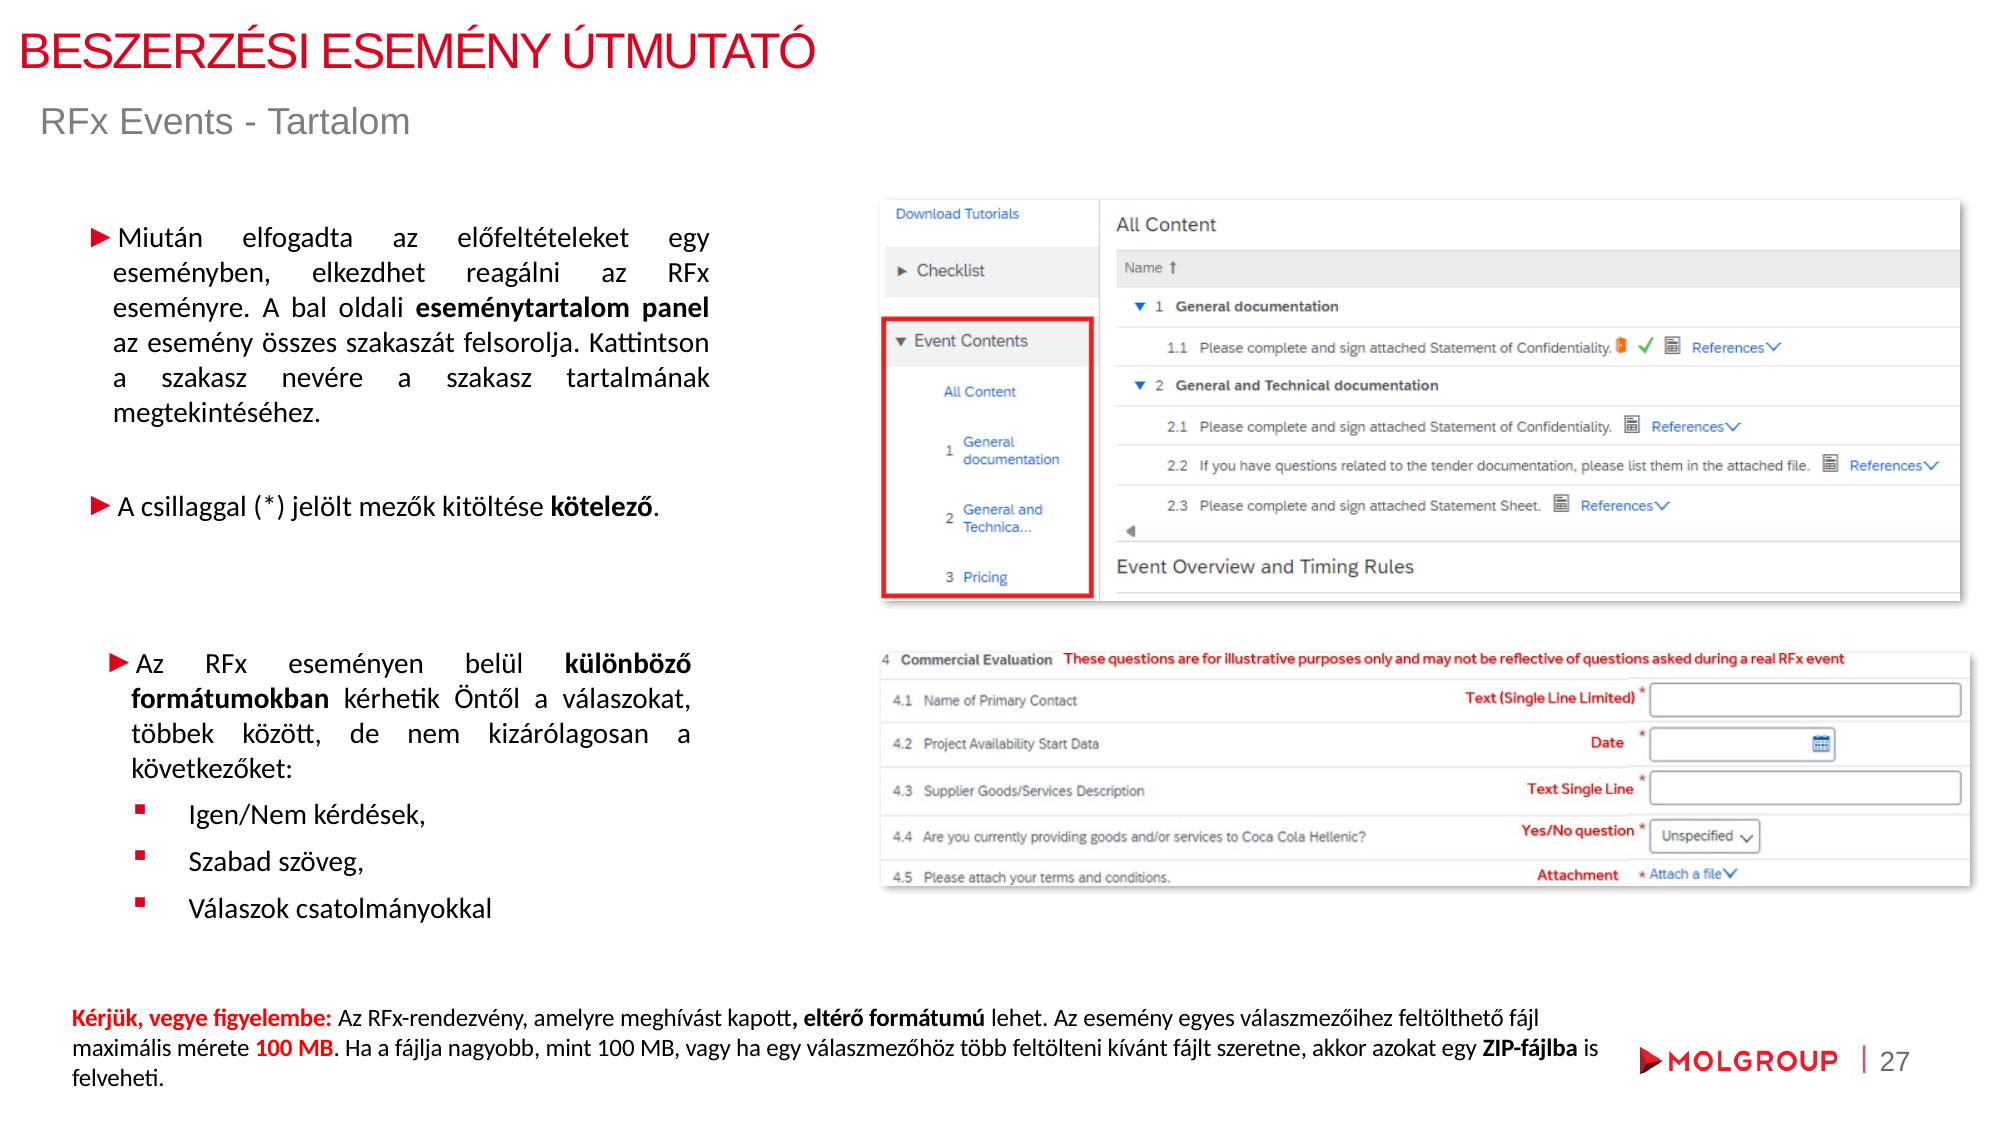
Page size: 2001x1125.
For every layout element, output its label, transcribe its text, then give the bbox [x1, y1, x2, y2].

text_box Miután elfogadta az előfeltételeket egy eseményben, elkezdhet reagálni az RFx eseményre. A bal oldali eseménytartalom panel az esemény összes szakaszát felsorolja. Kattintson a szakasz nevére a szakasz tartalmának megtekintéséhez. A csillaggal (*) jelölt mezők kitöltése kötelező. [37, 211, 875, 585]
text_box Kérjük, vegye figyelembe: Az RFx-rendezvény, amelyre meghívást kapott, eltérő formátumú lehet. Az esemény egyes válaszmezőihez feltölthető fájl maximális mérete 100 MB. Ha a fájlja nagyobb, mint 100 MB, vagy ha egy válaszmezőhöz több feltölteni kívánt fájlt szeretne, akkor azokat egy ZIP-fájlba is felveheti. [69, 999, 1619, 1124]
picture [1639, 1047, 1838, 1075]
text_box RFx Events - Tartalom [37, 94, 869, 142]
picture [881, 652, 1970, 886]
picture [880, 200, 1960, 601]
text_box Az RFx eseményen belül különböző formátumokban kérhetik Öntől a válaszokat, többek között, de nem kizárólagosan a következőket: Igen/Nem kérdések, Szabad szöveg, Válaszok csatolmányokkal [55, 589, 863, 959]
text_box BESZERZÉSI ESEMÉNY ÚTMUTATÓ [16, 15, 1591, 79]
slide_number 27 [1879, 1043, 1934, 1076]
picture [1851, 1030, 1869, 1083]
